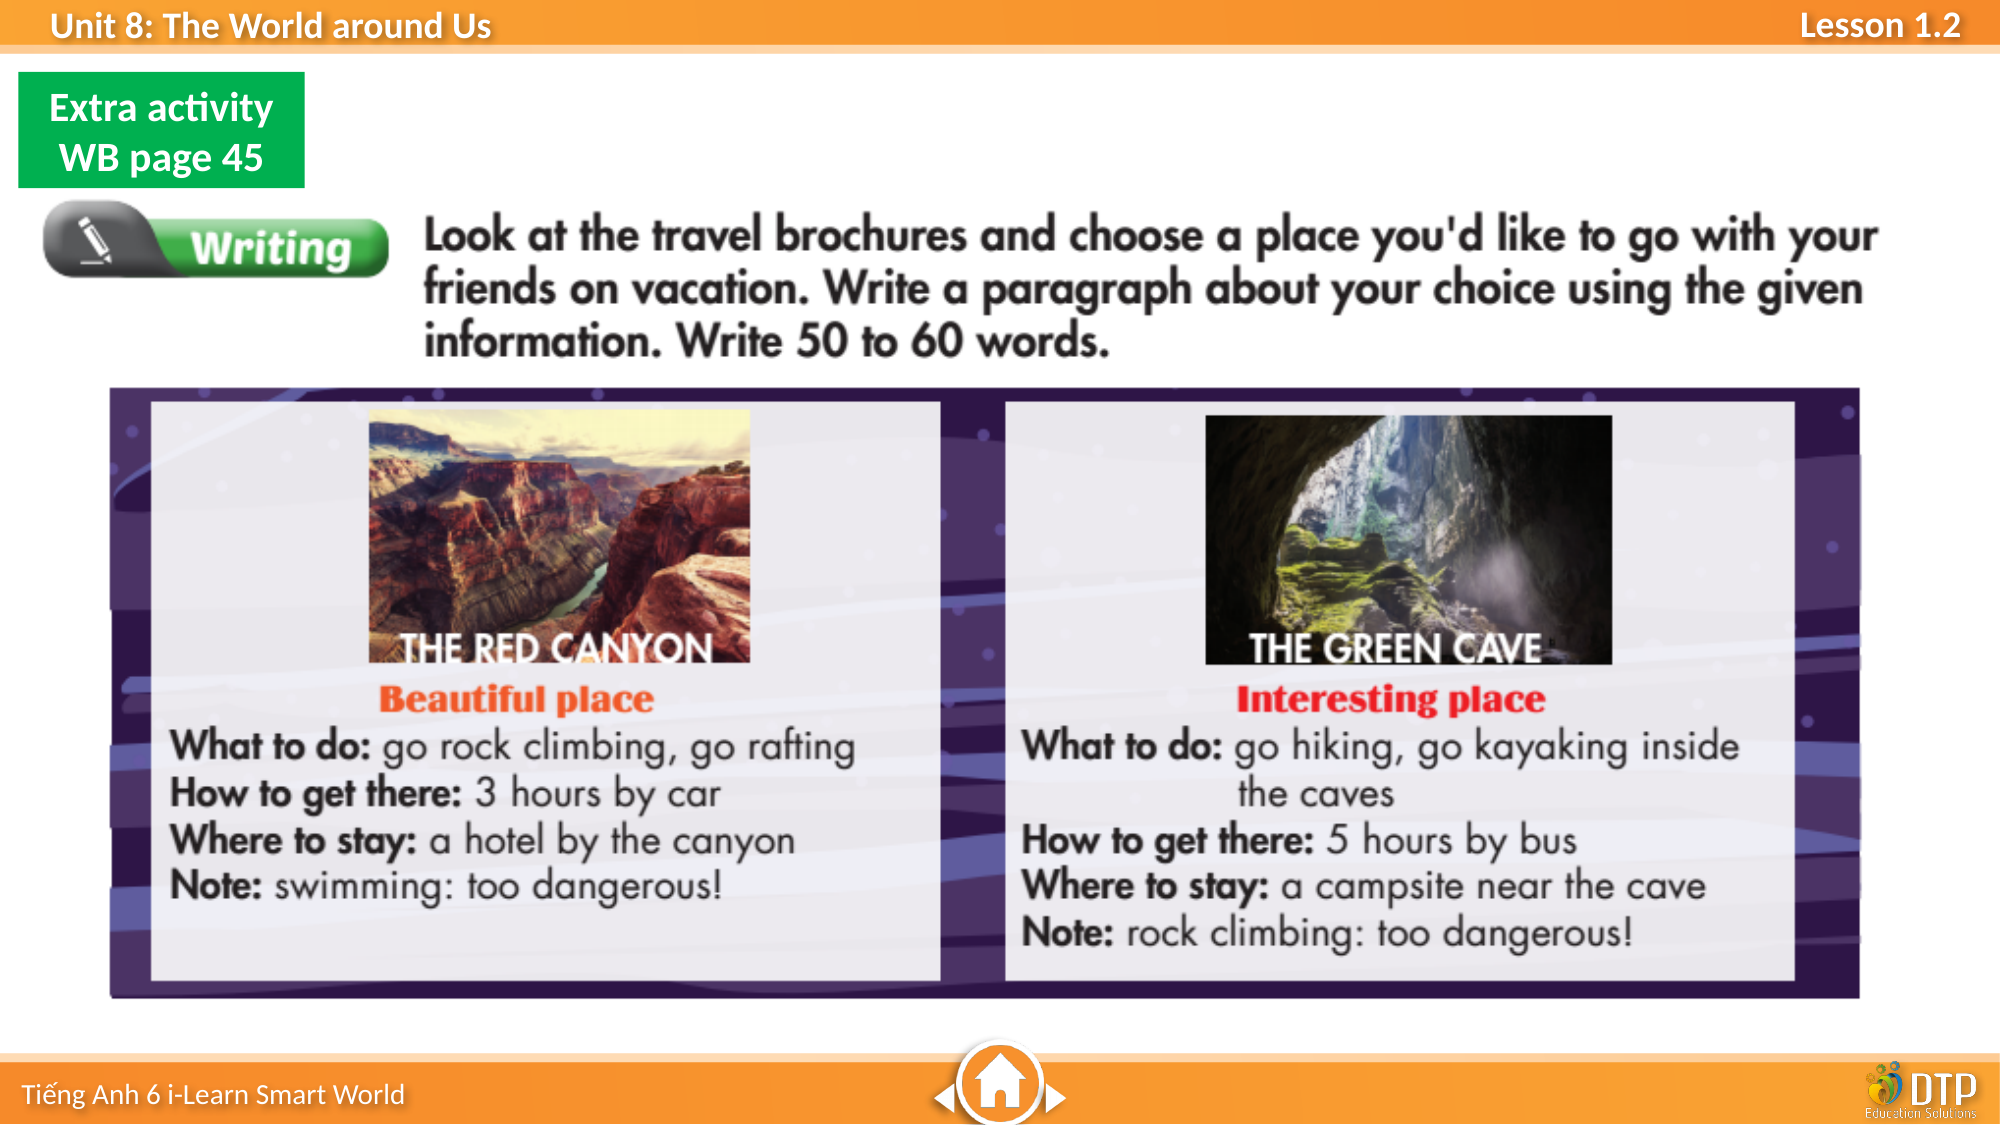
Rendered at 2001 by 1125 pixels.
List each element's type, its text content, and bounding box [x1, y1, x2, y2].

picture [0, 0, 2000, 1125]
text_box Extra activity WB page 45 [16, 70, 307, 189]
